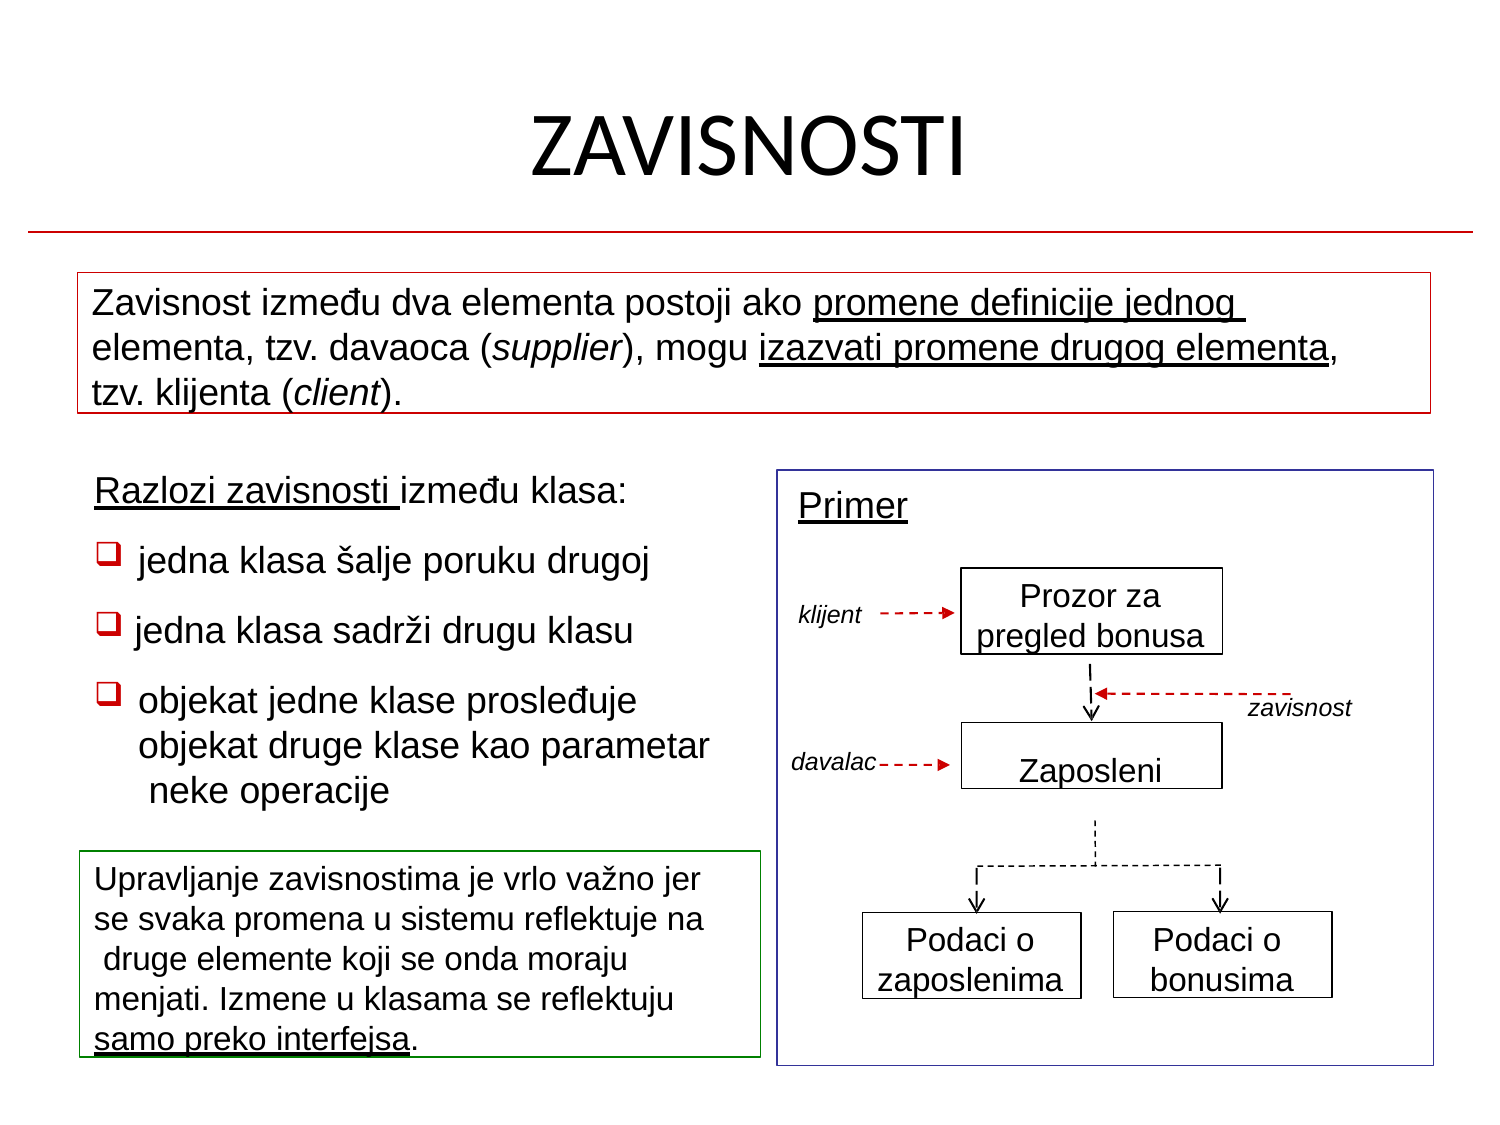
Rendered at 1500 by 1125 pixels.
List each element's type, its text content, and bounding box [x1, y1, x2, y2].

text_box Upravljanje zavisnostima je vrlo važno jer se svaka promena u sistemu reflektuje na druge elemente koji se onda moraju menjati. Izmene u klasama se reflektuju samo preko interfejsa. [79, 851, 761, 1057]
title ZAVISNOSTI [74, 44, 1425, 231]
text_box Razlozi zavisnosti između klasa: jedna klasa šalje poruku drugoj jedna klasa sadrži drugu klasu objekat jedne klase prosleđuje objekat druge klase kao parametar neke operacije [92, 466, 718, 812]
text_box [776, 470, 1434, 1066]
text_box Zavisnost između dva elementa postoji ako promene definicije jednog elementa, tzv. davaoca (supplier), mogu izazvati promene drugog elementa, tzv. klijenta (client). [77, 272, 1431, 413]
text_box Primer [795, 480, 911, 526]
